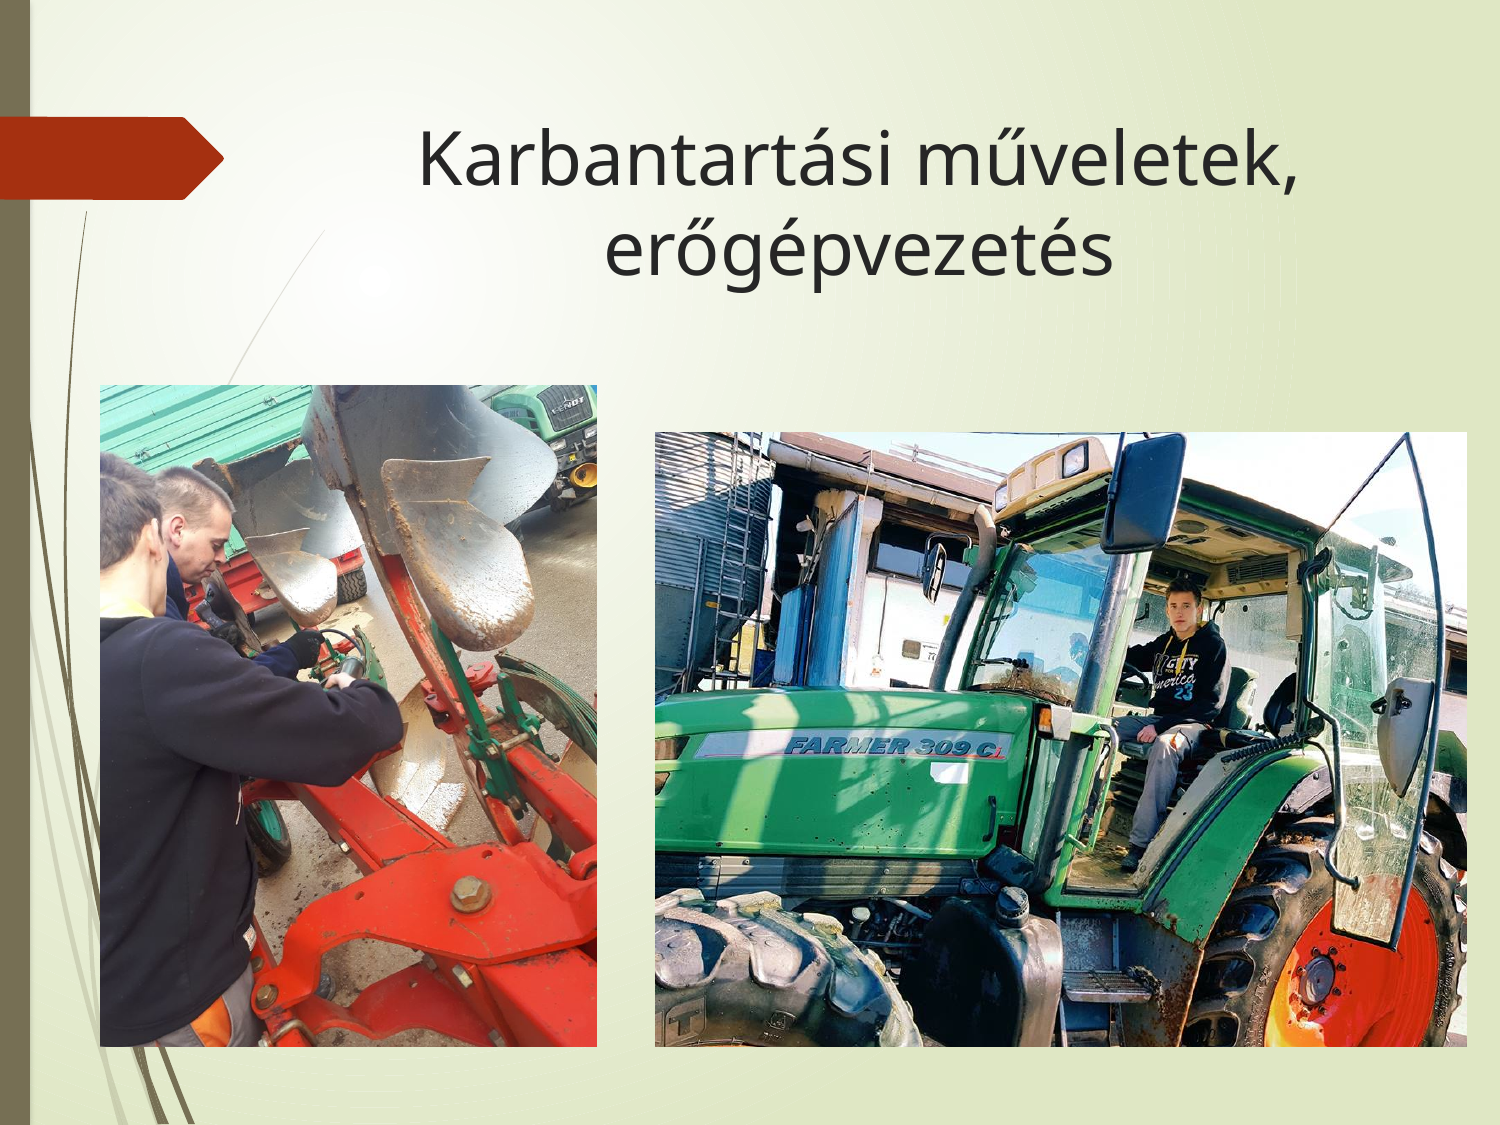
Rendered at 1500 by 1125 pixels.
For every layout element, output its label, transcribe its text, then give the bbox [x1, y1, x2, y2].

title Karbantartási műveletek, erőgépvezetés [319, 102, 1400, 313]
picture [655, 432, 1467, 1048]
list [100, 385, 597, 1048]
